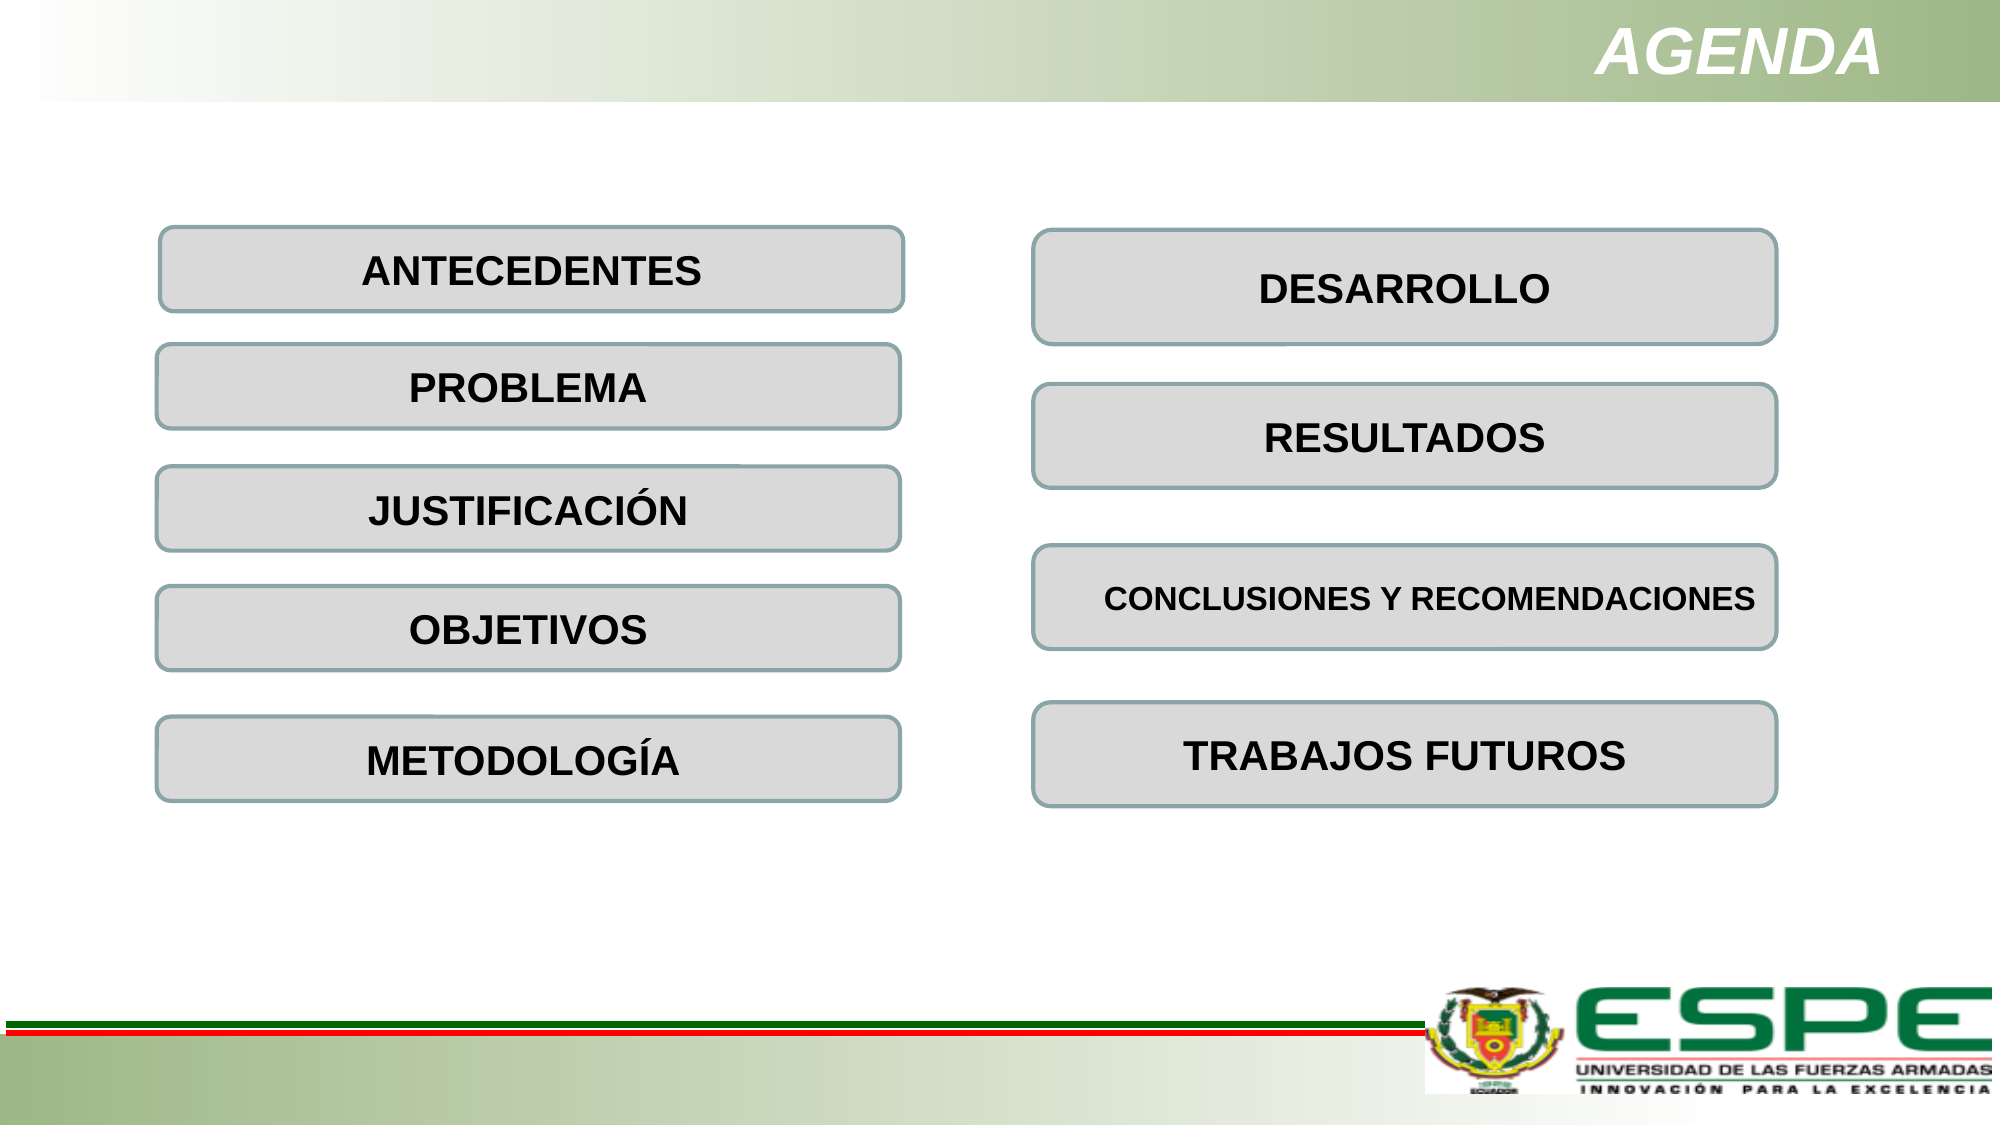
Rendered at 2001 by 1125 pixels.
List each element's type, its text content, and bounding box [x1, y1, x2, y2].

text_box DESARROLLO [1031, 227, 1779, 347]
text_box CONCLUSIONES Y RECOMENDACIONES [1031, 543, 1779, 652]
text_box METODOLOGÍA [154, 714, 903, 804]
text_box TRABAJOS FUTUROS [1031, 700, 1779, 809]
picture [1425, 987, 1992, 1094]
text_box PROBLEMA [154, 342, 903, 431]
text_box ANTECEDENTES [157, 224, 906, 314]
text_box OBJETIVOS [154, 583, 903, 673]
text_box RESULTADOS [1031, 381, 1779, 490]
text_box JUSTIFICACIÓN [154, 464, 903, 553]
title AGENDA [99, 0, 1900, 188]
